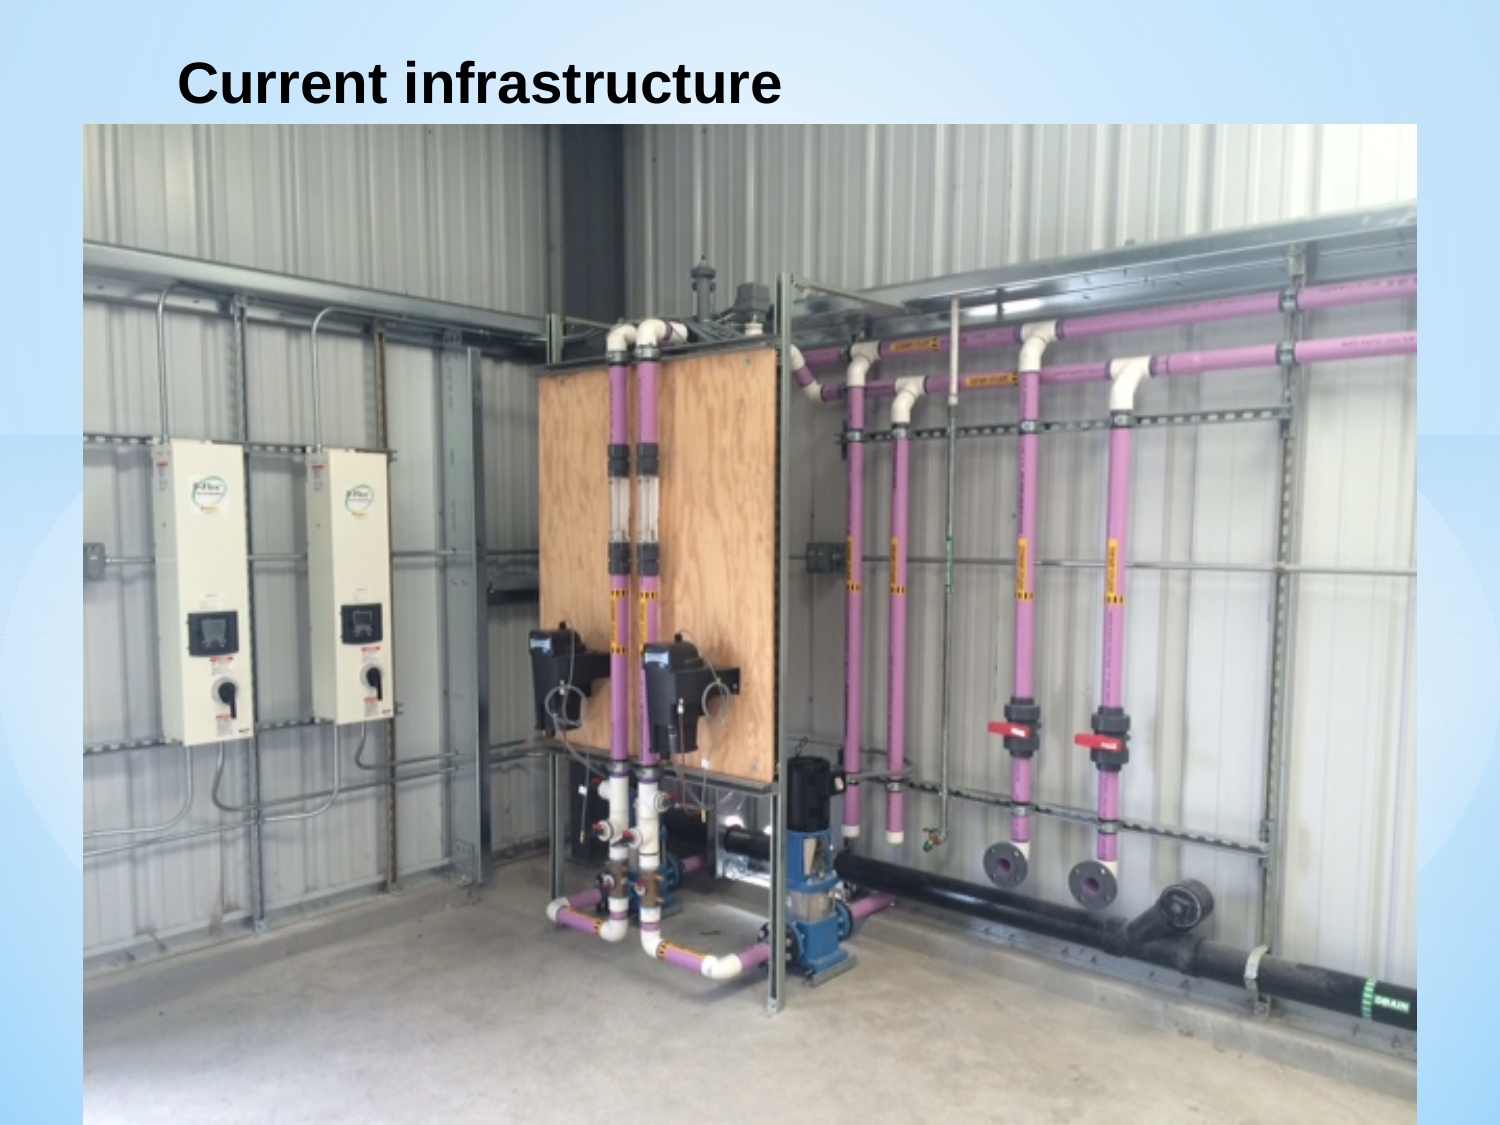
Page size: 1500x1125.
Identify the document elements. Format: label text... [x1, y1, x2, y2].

text_box Current infrastructure [162, 37, 1363, 123]
picture [83, 124, 1417, 1125]
